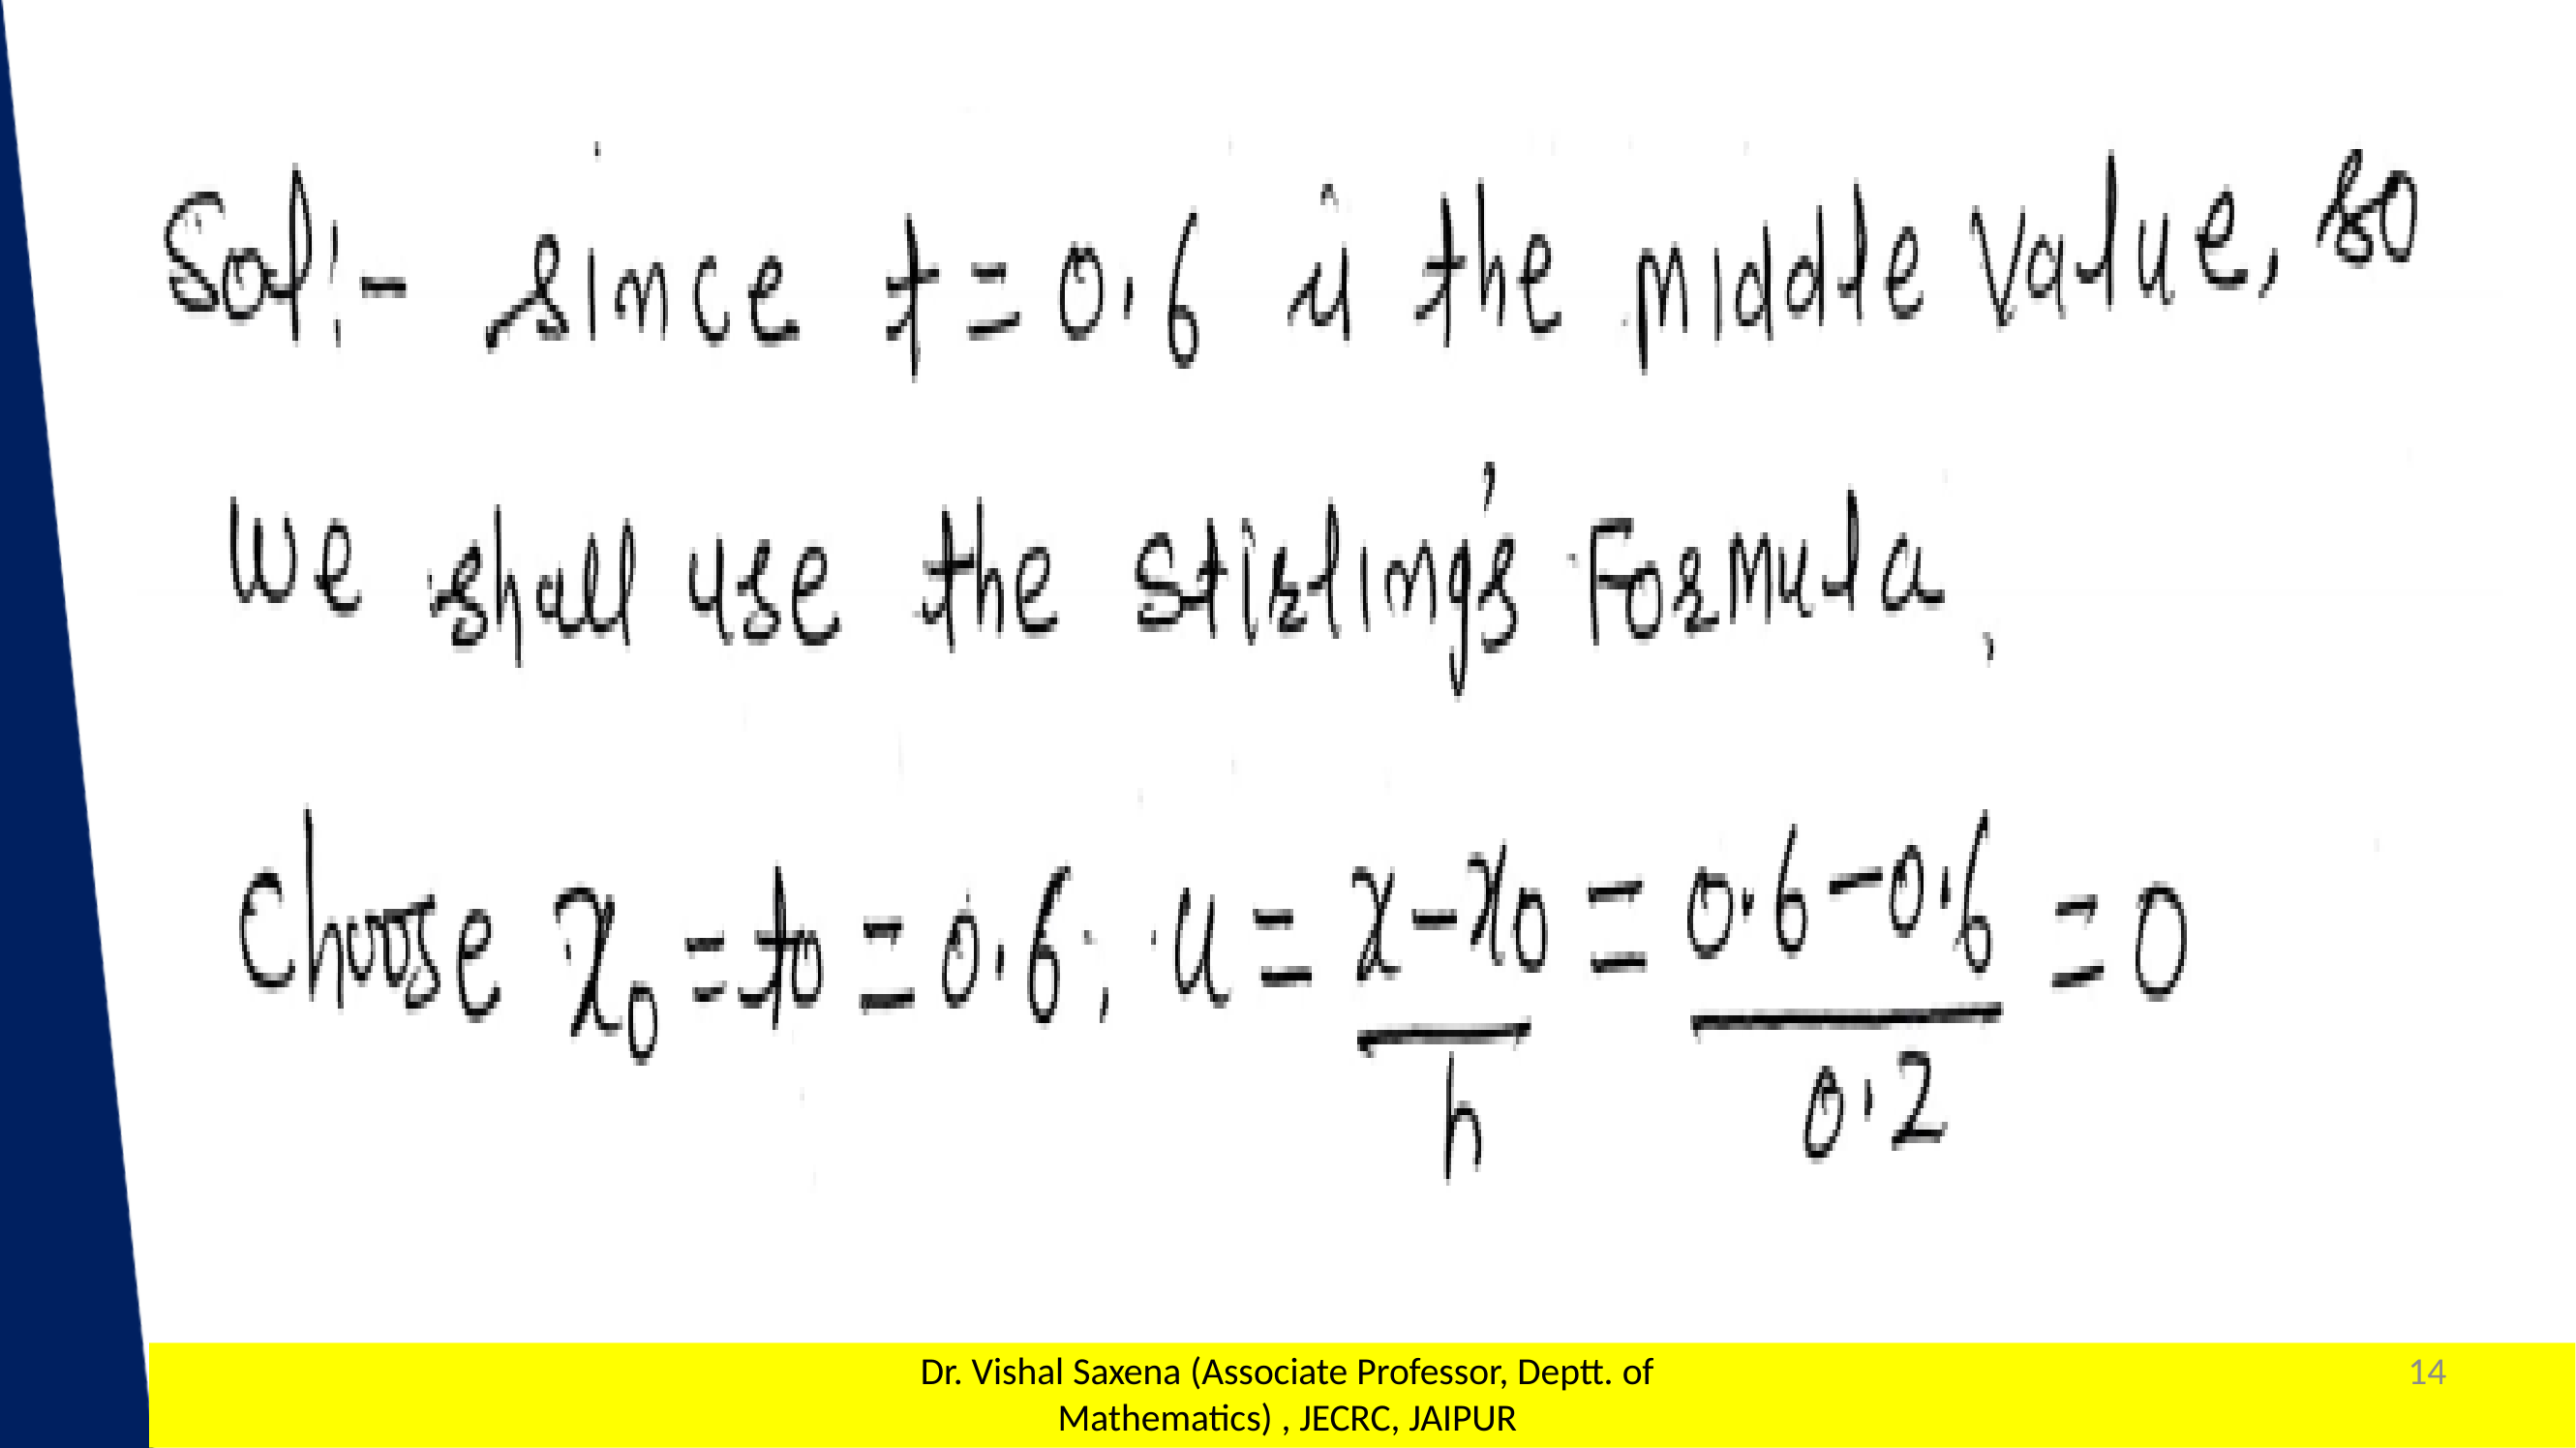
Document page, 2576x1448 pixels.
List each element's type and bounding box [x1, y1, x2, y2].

text_box [0, 0, 2576, 1448]
picture [137, 106, 2503, 1209]
